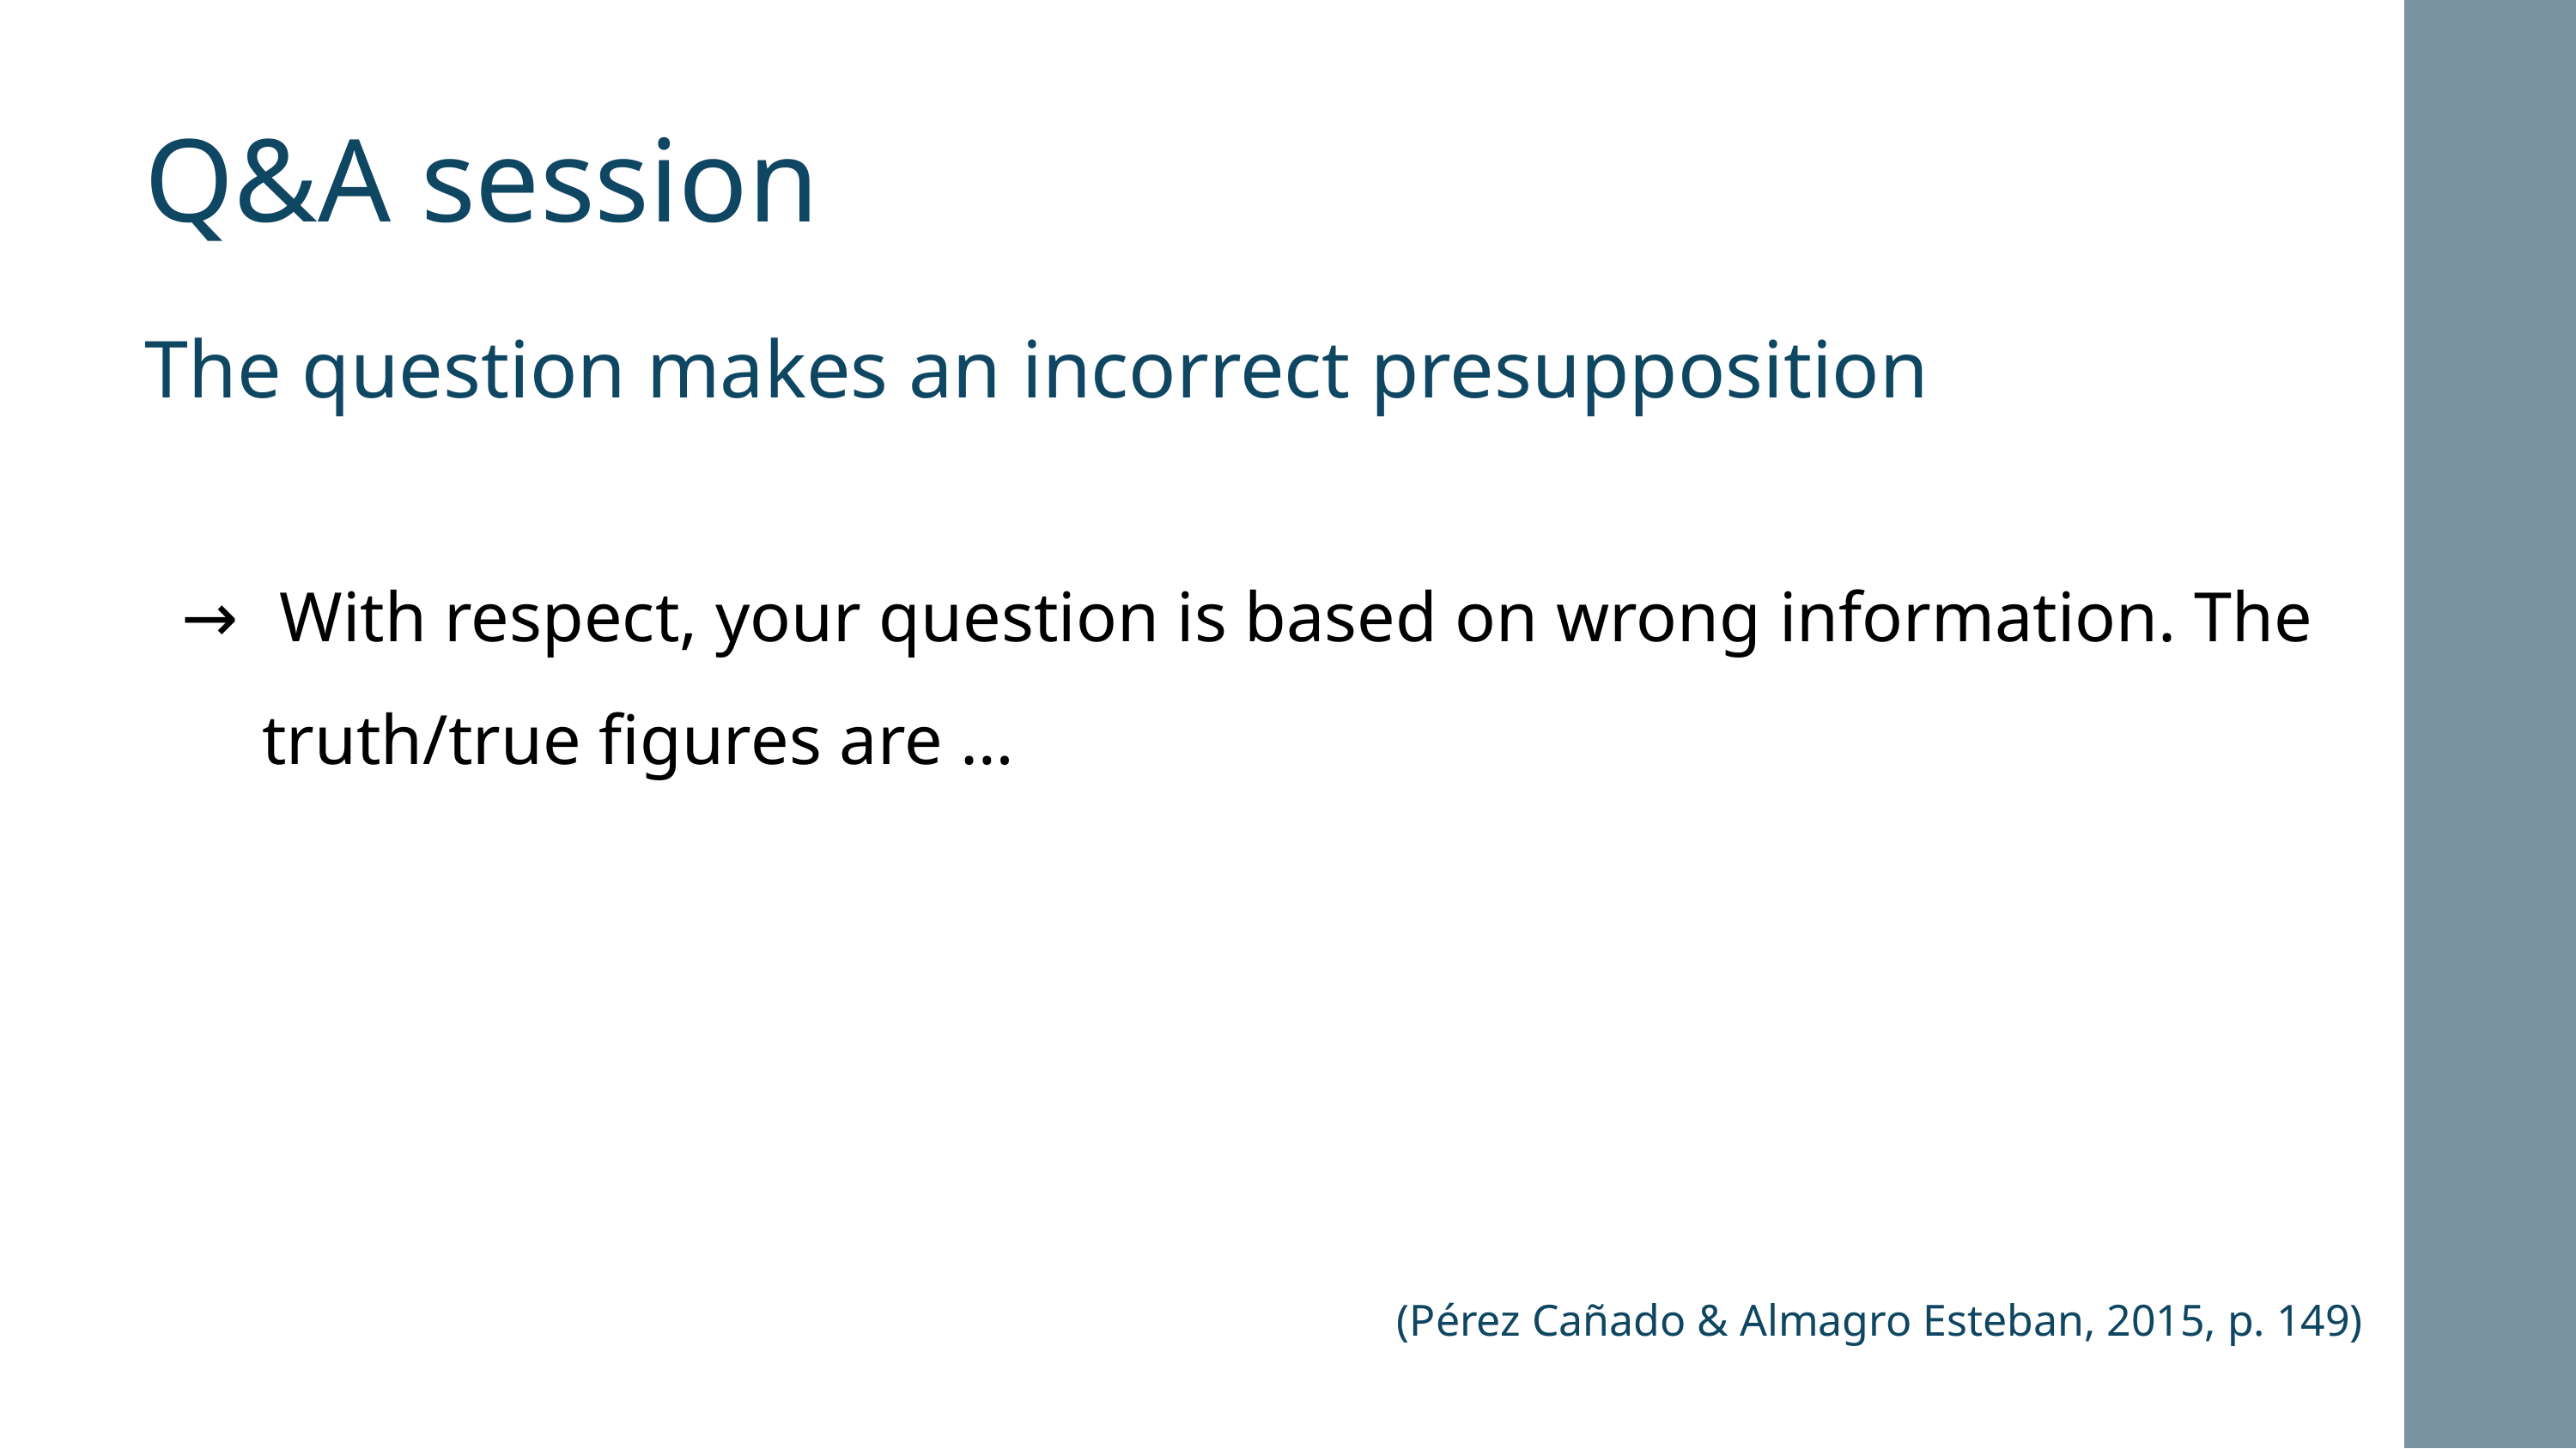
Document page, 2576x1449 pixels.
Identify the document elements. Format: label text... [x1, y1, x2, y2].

text_box Q&A session [144, 84, 1567, 246]
text_box (Pérez Cañado & Almagro Esteban, 2015, p. 149) [1360, 1271, 2400, 1418]
text_box The question makes an incorrect presupposition [144, 343, 2287, 414]
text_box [2403, 0, 2576, 1449]
text_box With respect, your question is based on wrong information. The truth/true figures are … [144, 533, 2361, 779]
